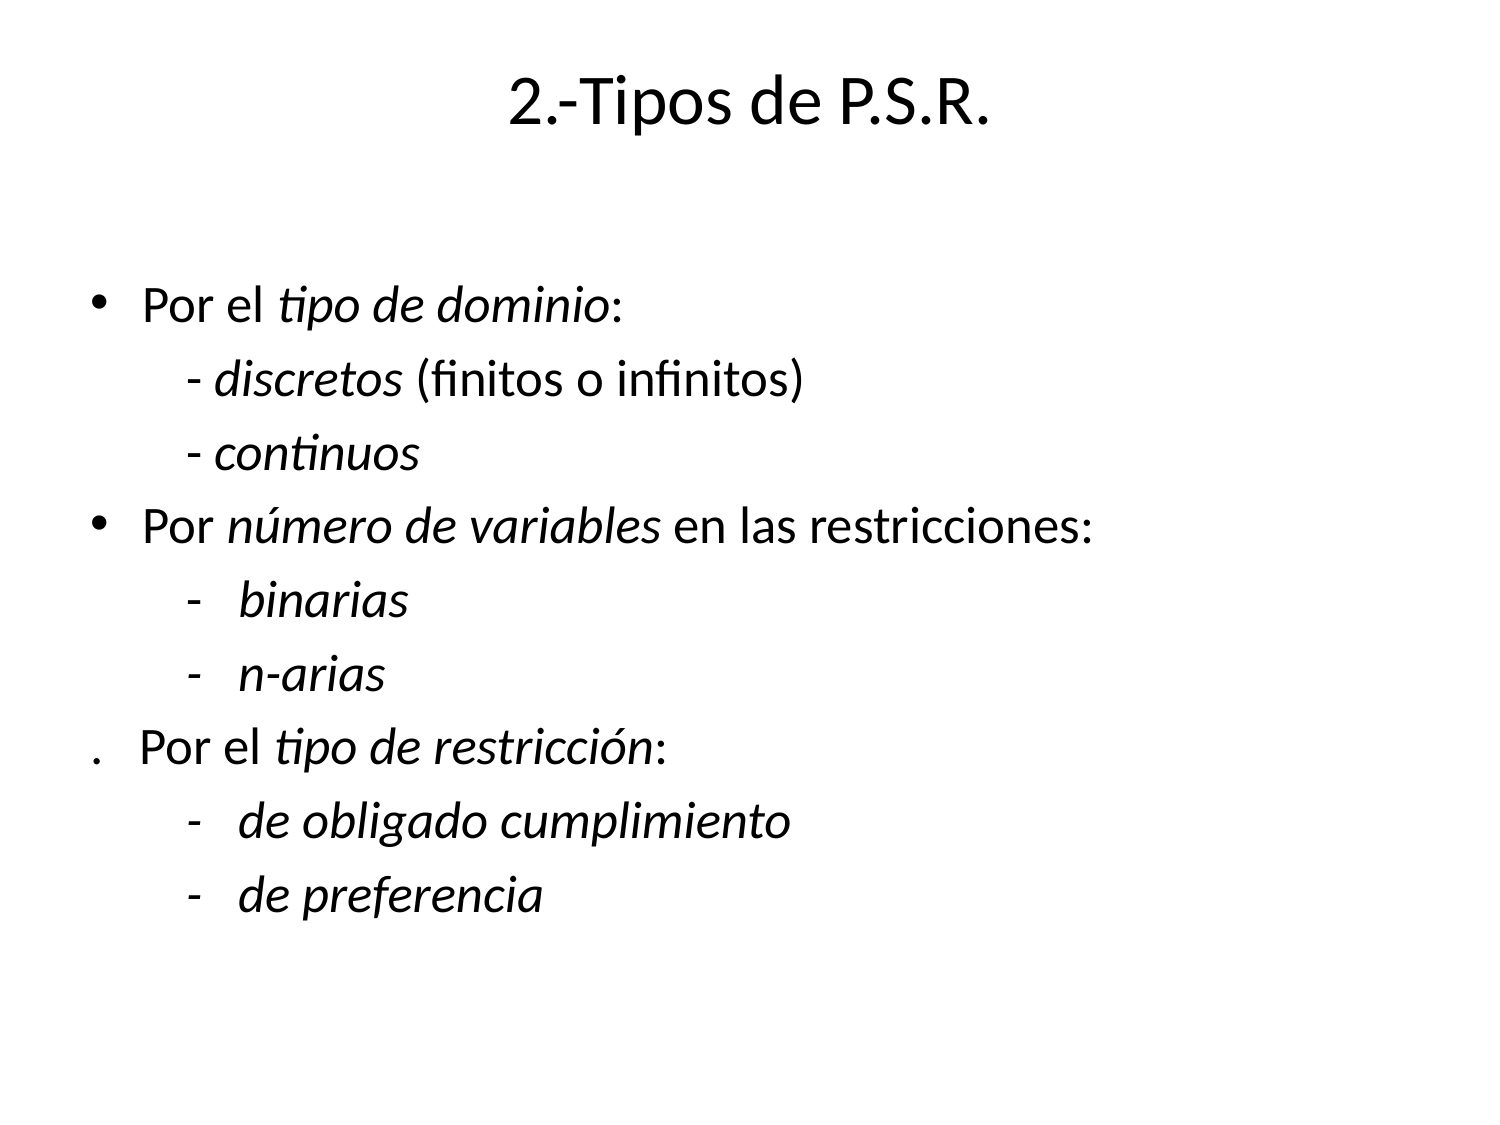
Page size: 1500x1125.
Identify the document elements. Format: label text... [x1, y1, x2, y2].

title 2.-Tipos de P.S.R. [75, 45, 1425, 233]
list Por el tipo de dominio: - discretos (finitos o infinitos) - continuos Por número de variables en las restricciones: - binarias - n-arias . Por el tipo de restricción: - de obligado cumplimiento - de preferencia [75, 262, 1425, 1005]
